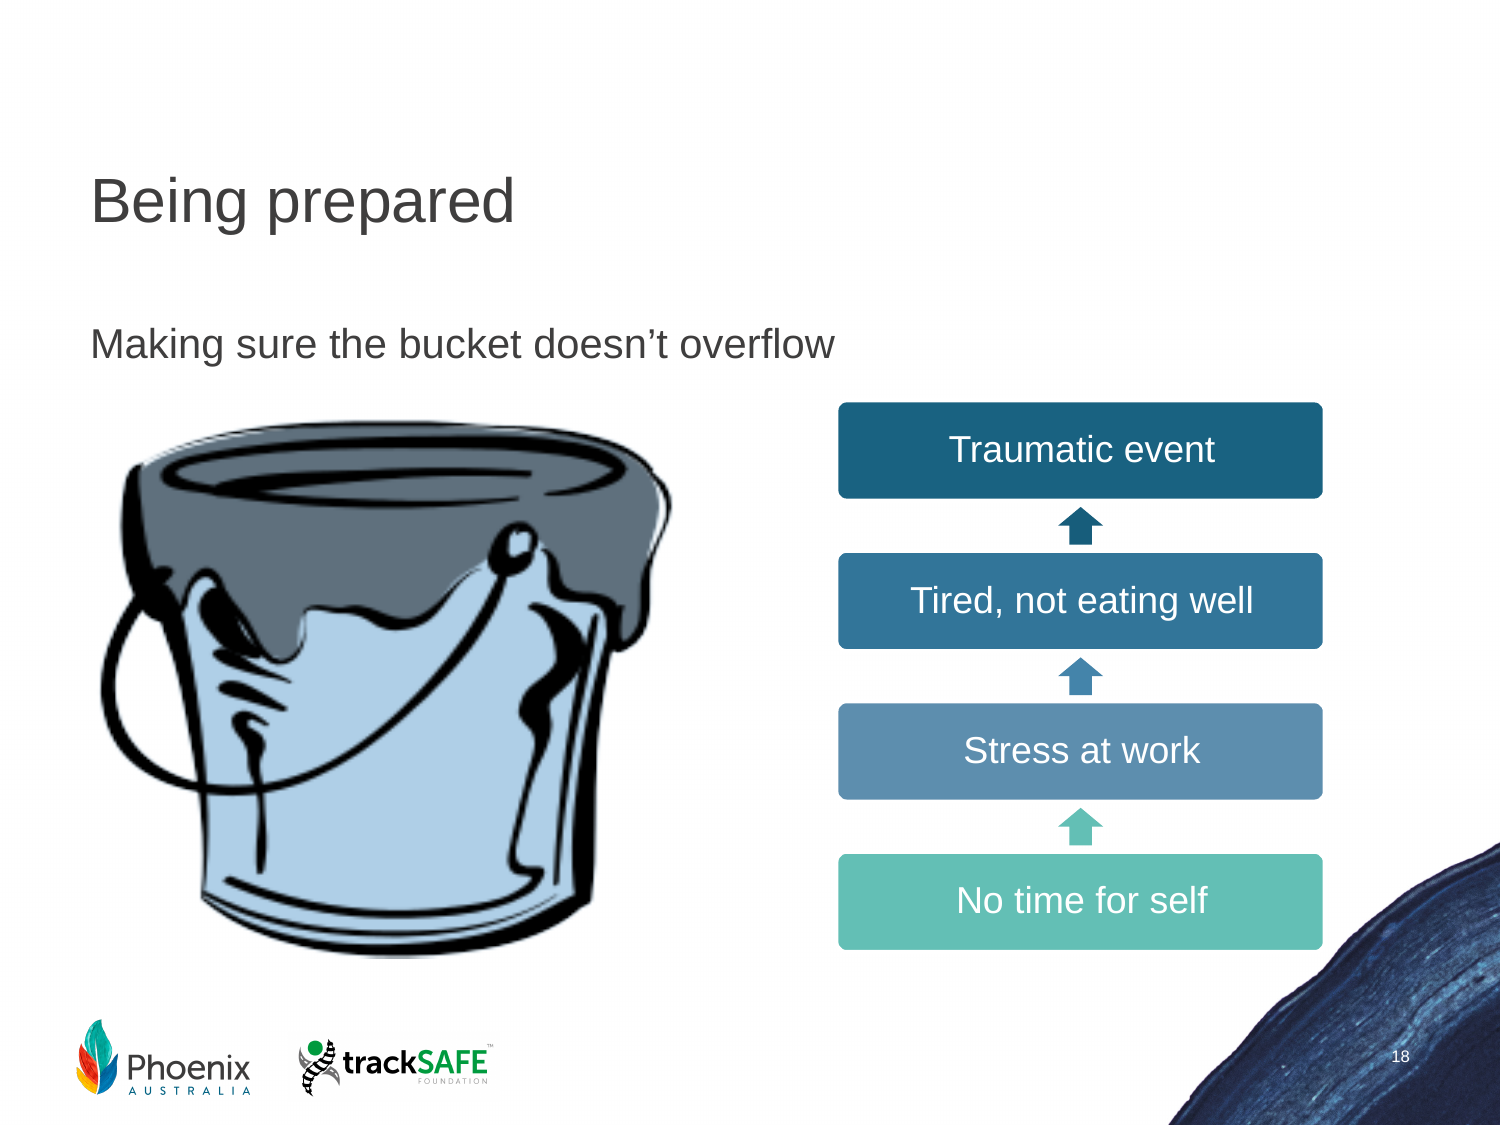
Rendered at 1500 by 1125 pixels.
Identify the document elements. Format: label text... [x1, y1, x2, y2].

slide_number 18 [1074, 1026, 1425, 1086]
title Being prepared [75, 126, 1425, 269]
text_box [818, 399, 1343, 953]
picture [0, 0, 1500, 1125]
list Making sure the bucket doesn’t overflow [75, 309, 1425, 1005]
